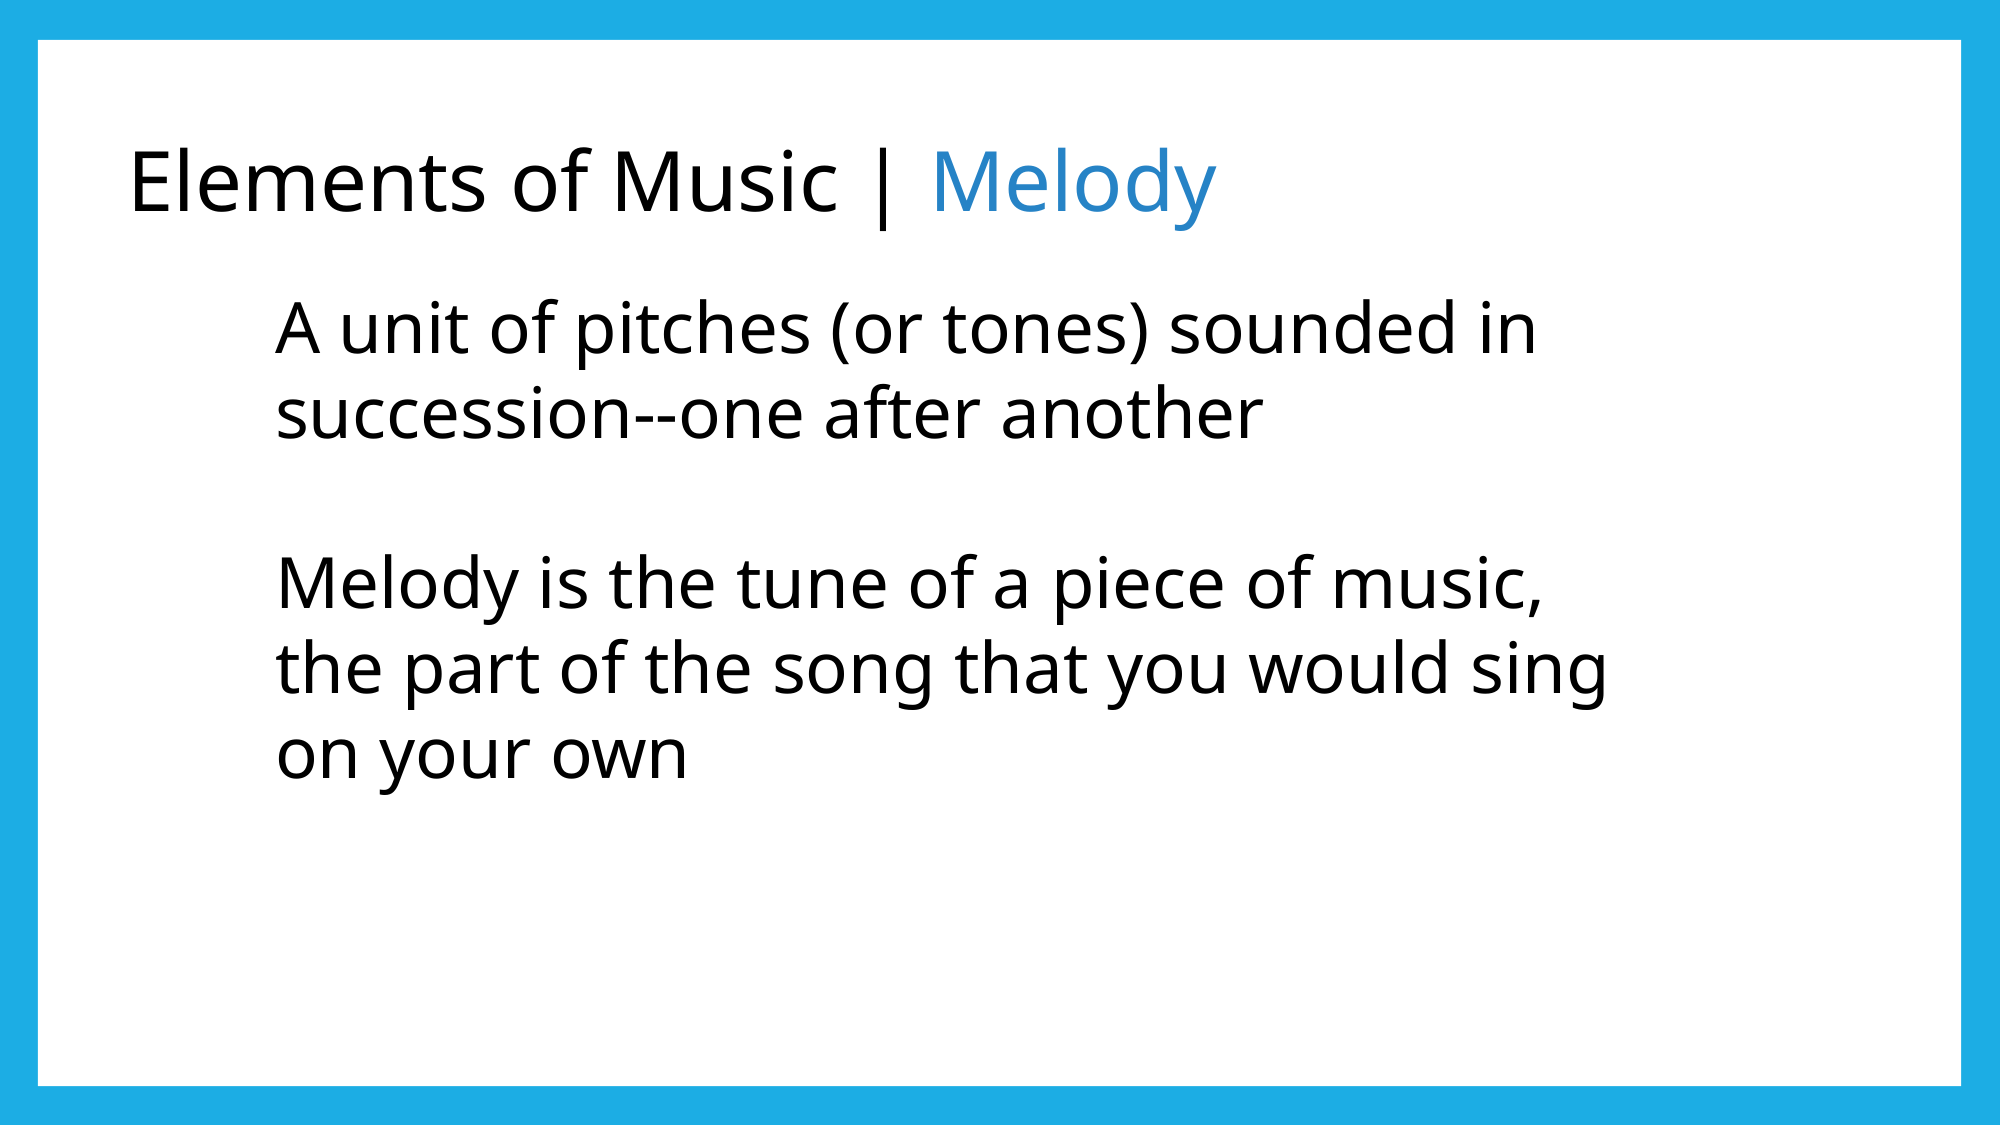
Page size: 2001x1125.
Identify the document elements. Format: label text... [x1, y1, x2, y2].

text_box Elements of Music | Melody [113, 121, 2000, 336]
text_box A unit of pitches (or tones) sounded in succession--one after another Melody is the tune of a piece of music, the part of the song that you would sing on your own [260, 275, 1629, 885]
